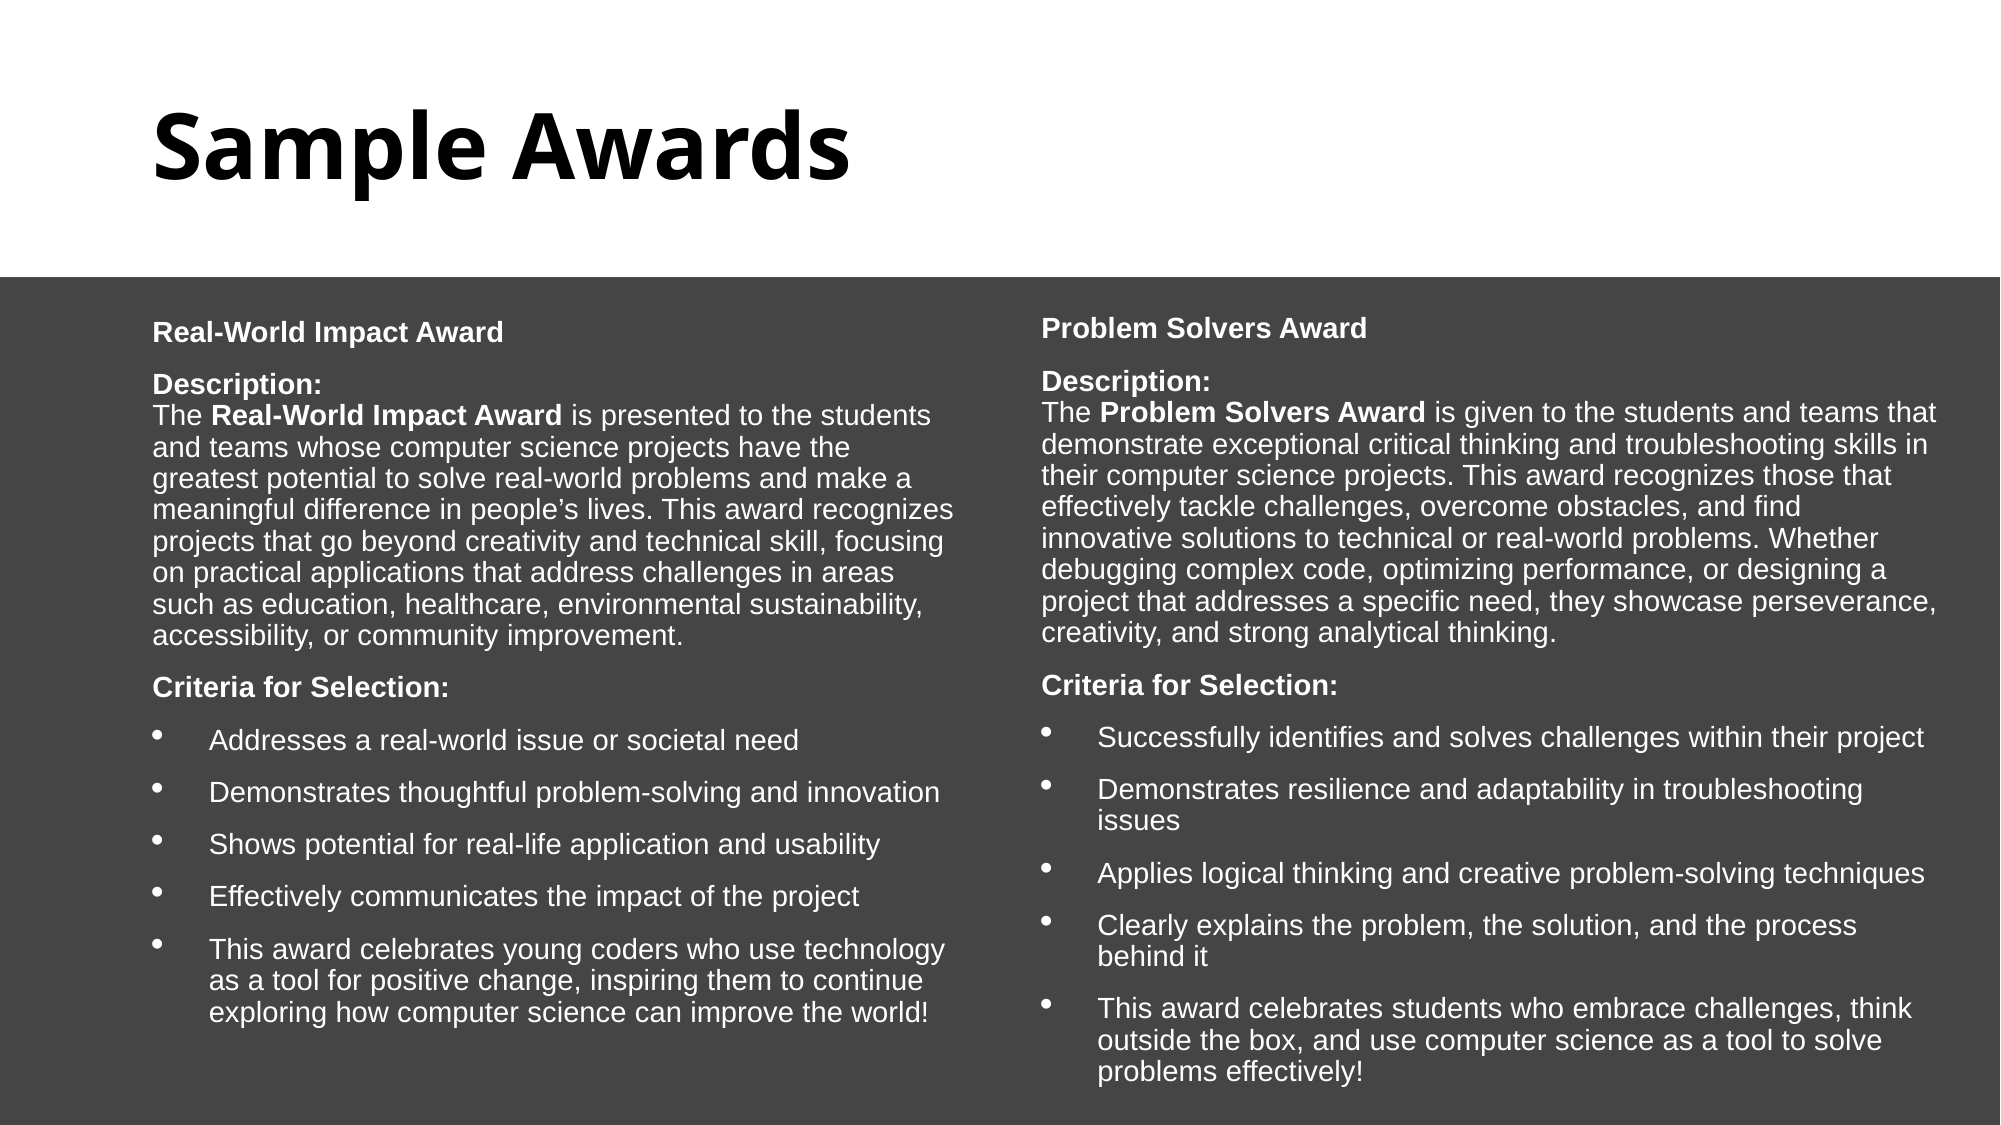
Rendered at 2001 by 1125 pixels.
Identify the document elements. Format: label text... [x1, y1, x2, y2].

list Problem Solvers Award Description: The Problem Solvers Award is given to the students and teams that demonstrate exceptional critical thinking and troubleshooting skills in their computer science projects. This award recognizes those that effectively tackle challenges, overcome obstacles, and find innovative solutions to technical or real-world problems. Whether debugging complex code, optimizing performance, or designing a project that addresses a specific need, they showcase perseverance, creativity, and strong analytical thinking. Criteria for Selection: Successfully identifies and solves challenges within their project Demonstrates resilience and adaptability in troubleshooting issues Applies logical thinking and creative problem-solving techniques Clearly explains the problem, the solution, and the process behind it This award celebrates students who embrace challenges, think outside the box, and use computer science as a tool to solve problems effectively! [1026, 366, 1957, 1036]
title Sample Awards [137, 59, 1863, 240]
list Real-World Impact Award Description: The Real-World Impact Award is presented to the students and teams whose computer science projects have the greatest potential to solve real-world problems and make a meaningful difference in people’s lives. This award recognizes projects that go beyond creativity and technical skill, focusing on practical applications that address challenges in areas such as education, healthcare, environmental sustainability, accessibility, or community improvement. Criteria for Selection: Addresses a real-world issue or societal need Demonstrates thoughtful problem-solving and innovation Shows potential for real-life application and usability Effectively communicates the impact of the project This award celebrates young coders who use technology as a tool for positive change, inspiring them to continue exploring how computer science can improve the world! [137, 323, 974, 1022]
text_box [0, 0, 2000, 276]
text_box [0, 276, 2000, 1125]
